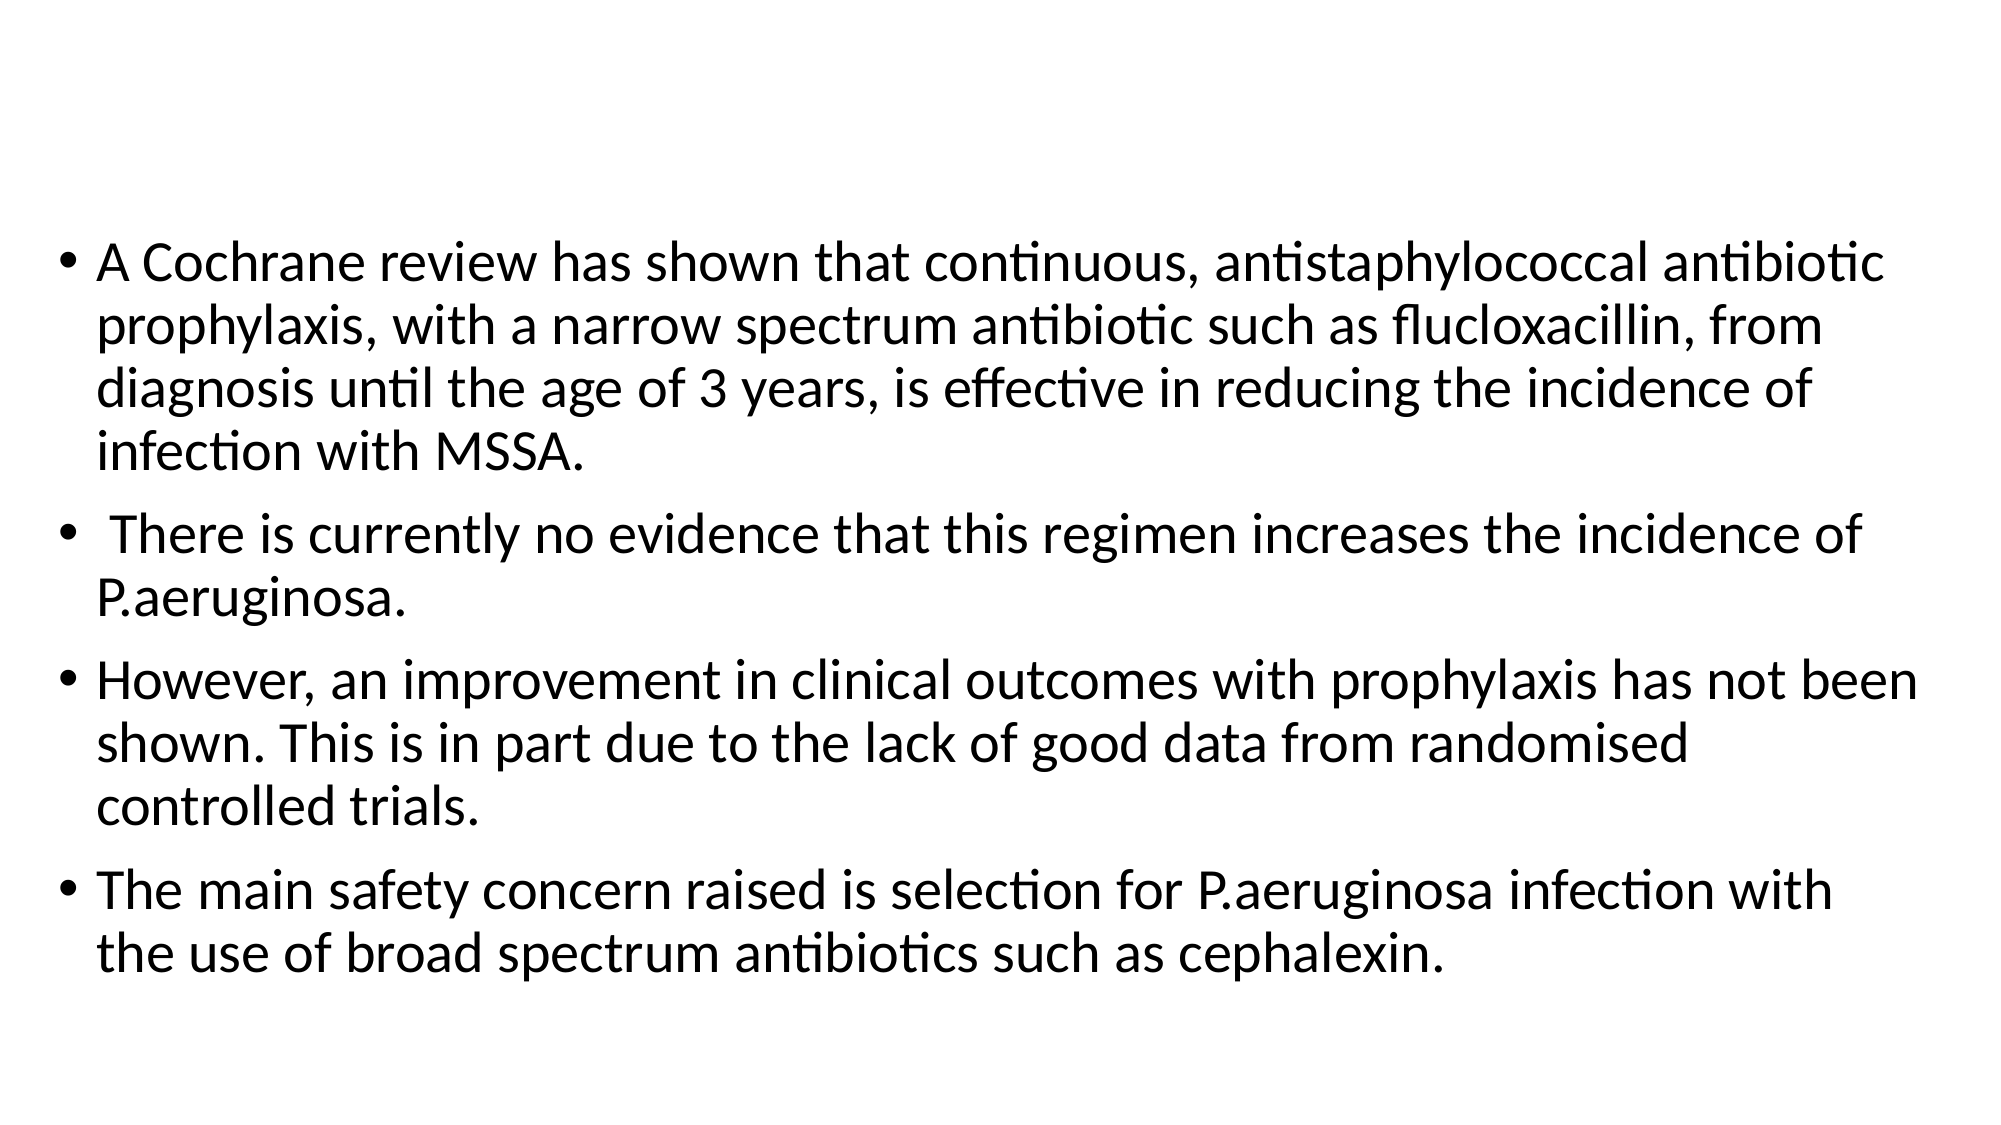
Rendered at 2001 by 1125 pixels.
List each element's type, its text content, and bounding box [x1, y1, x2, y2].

list A Cochrane review has shown that continuous, antistaphylococcal antibiotic prophylaxis, with a narrow spectrum antibiotic such as flucloxacillin, from diagnosis until the age of 3 years, is effective in reducing the incidence of infection with MSSA. There is currently no evidence that this regimen increases the incidence of P.aeruginosa. However, an improvement in clinical outcomes with prophylaxis has not been shown. This is in part due to the lack of good data from randomised controlled trials. The main safety concern raised is selection for P.aeruginosa infection with the use of broad spectrum antibiotics such as cephalexin. [43, 223, 1942, 1071]
